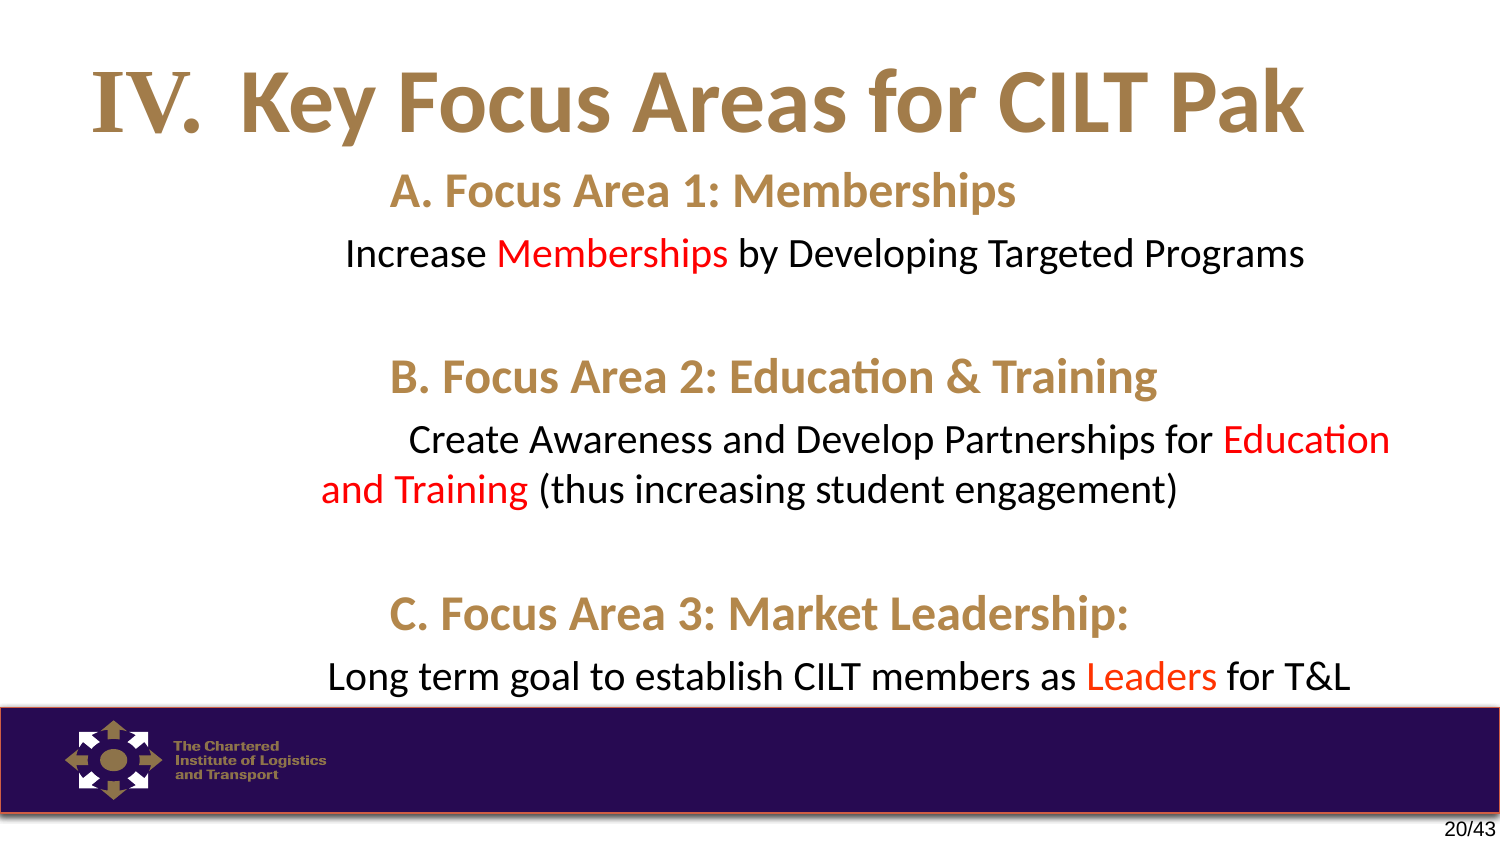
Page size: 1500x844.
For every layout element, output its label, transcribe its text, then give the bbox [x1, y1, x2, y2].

title IV. Key Focus Areas for CILT Pak [75, 33, 1425, 149]
list A. Focus Area 1: Memberships Increase Memberships by Developing Targeted Programs B. Focus Area 2: Education & Training Create Awareness and Develop Partnerships for Education and Training (thus increasing student engagement) C. Focus Area 3: Market Leadership: Long term goal to establish CILT members as Leaders for T&L [75, 149, 1425, 707]
text_box 20/43 [1429, 808, 1500, 844]
